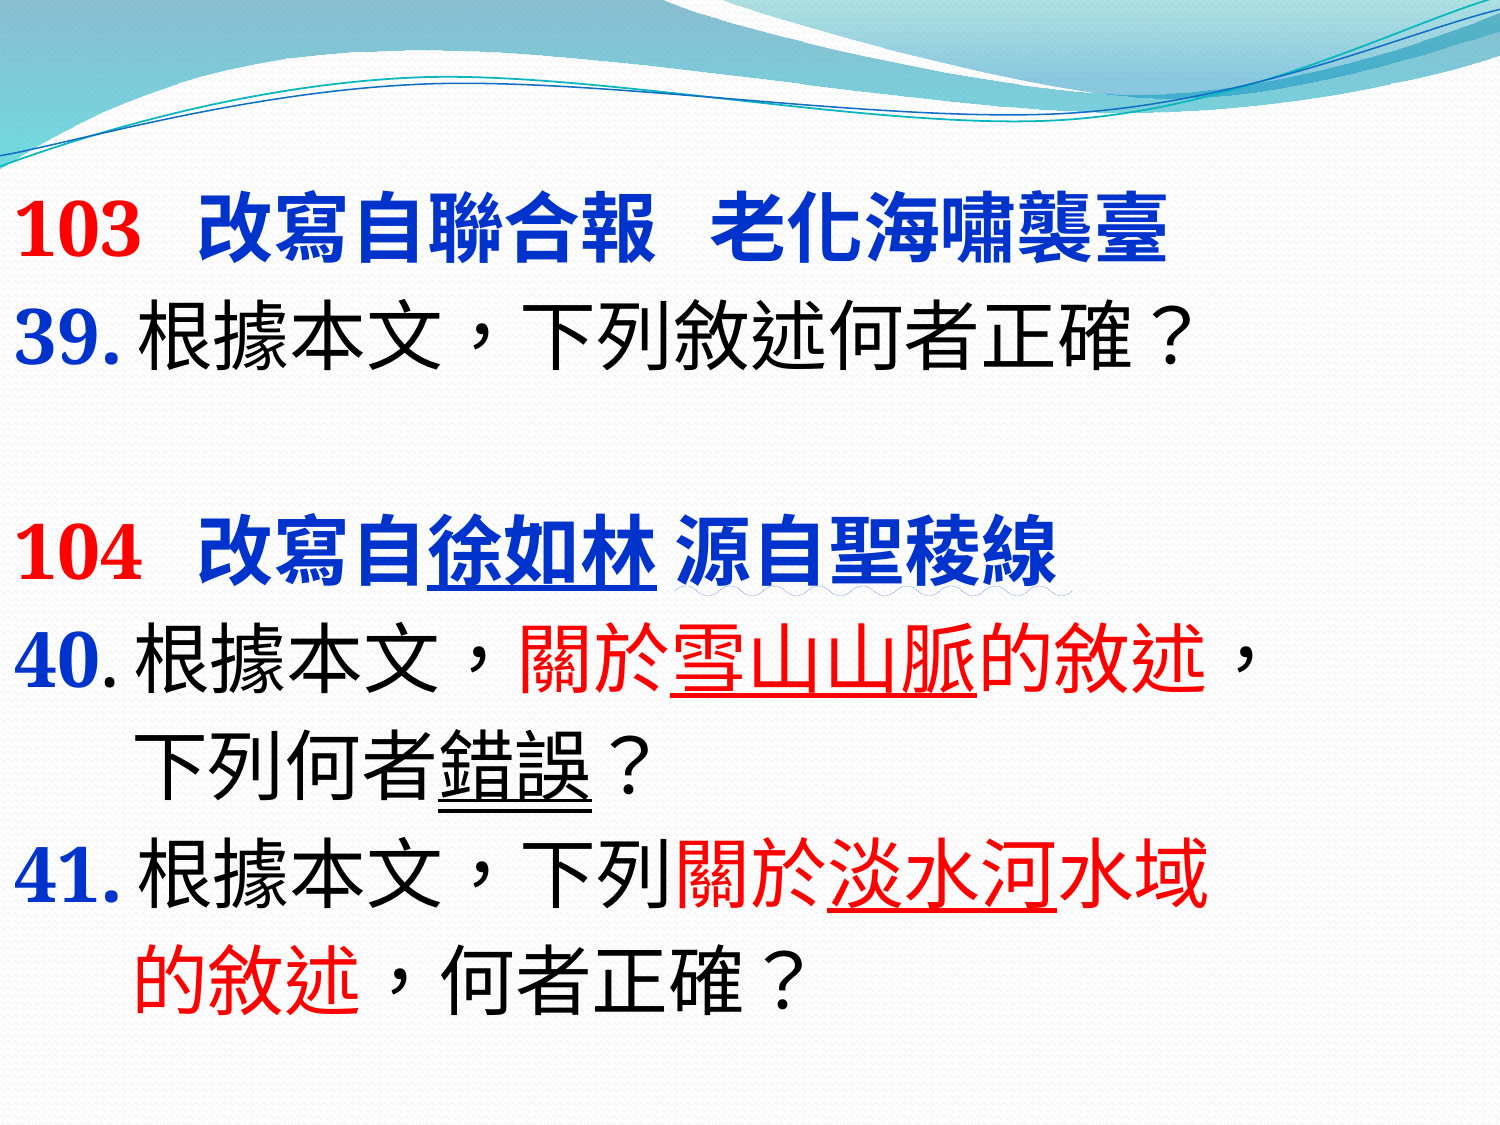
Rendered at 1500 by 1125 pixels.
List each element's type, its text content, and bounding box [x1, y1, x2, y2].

list 103 改寫自聯合報 老化海嘯襲臺 39.根據本文，下列敘述何者正確？ 104 改寫自徐如林 源自聖稜線 40.根據本文，關於雪山山脈的敘述， 下列何者錯誤？ 41.根據本文，下列關於淡水河水域 的敘述，何者正確？ [0, 172, 1500, 1125]
